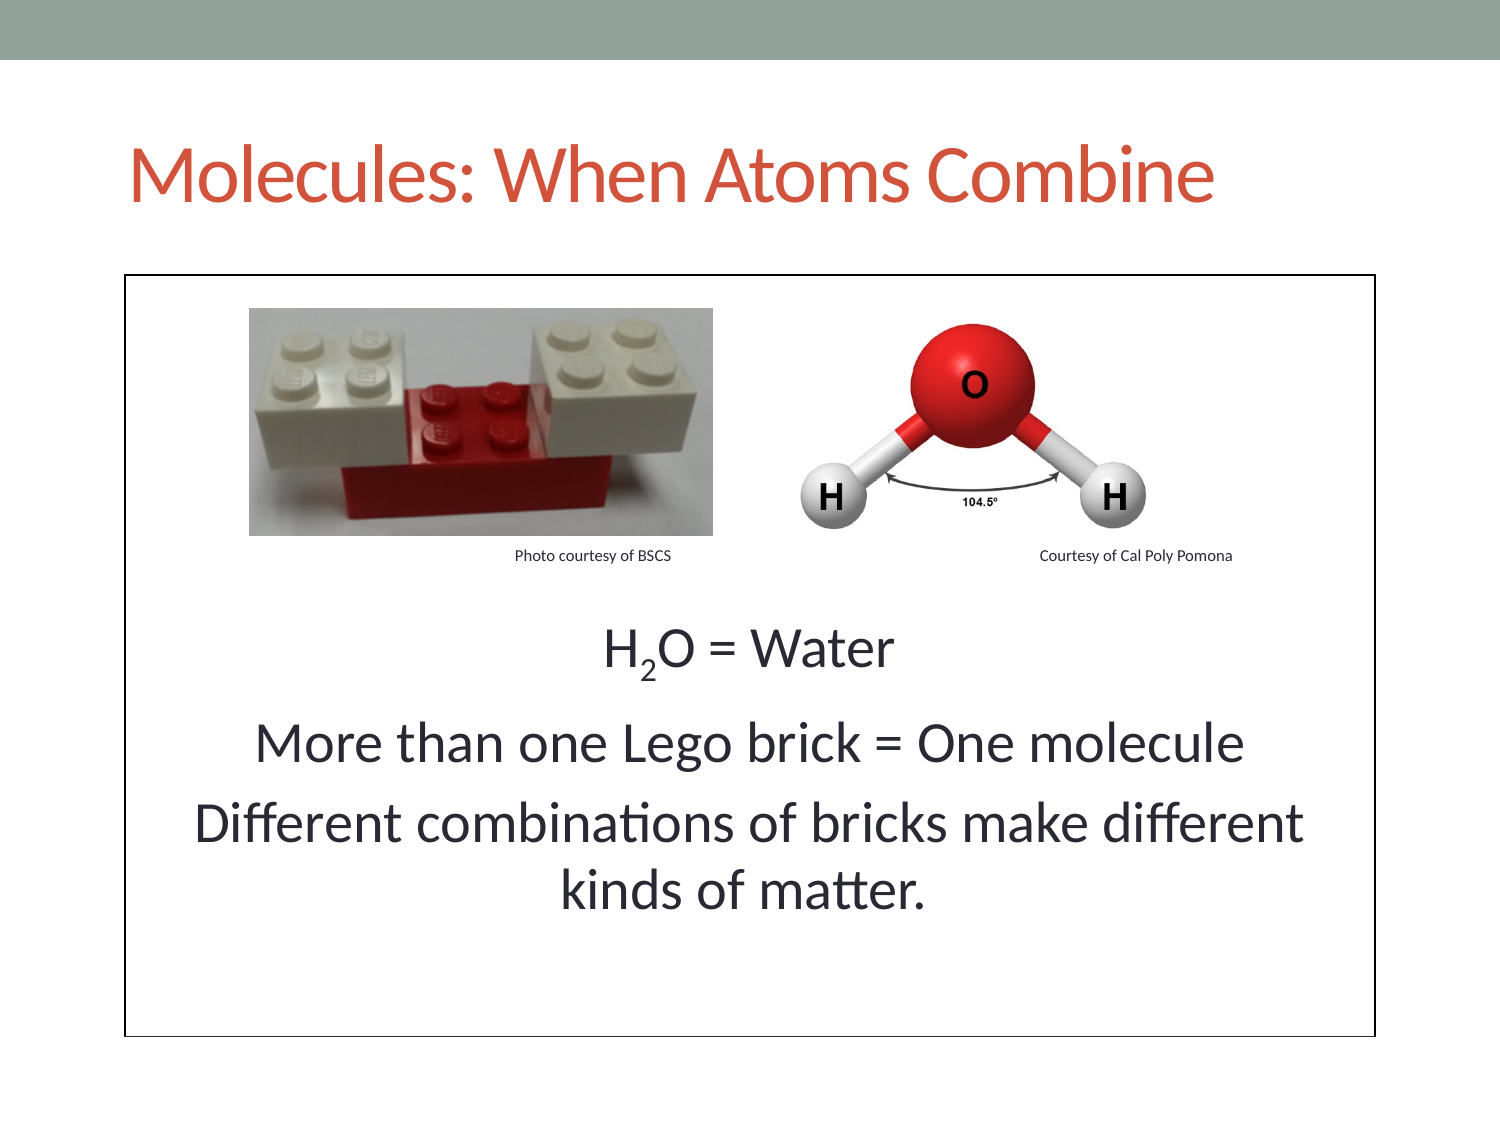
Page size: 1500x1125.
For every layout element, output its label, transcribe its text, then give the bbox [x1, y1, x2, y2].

text_box [1201, 52, 1441, 88]
picture [249, 308, 713, 537]
picture [787, 287, 1161, 620]
text_box Photo courtesy of BSCS [500, 545, 700, 573]
table_cell More than one Lego brick = One molecule Different combinations of bricks make different kinds of matter. [126, 710, 1374, 1036]
title Molecules: When Atoms Combine [112, 87, 1425, 250]
table_header H2O = Water [126, 276, 1374, 710]
